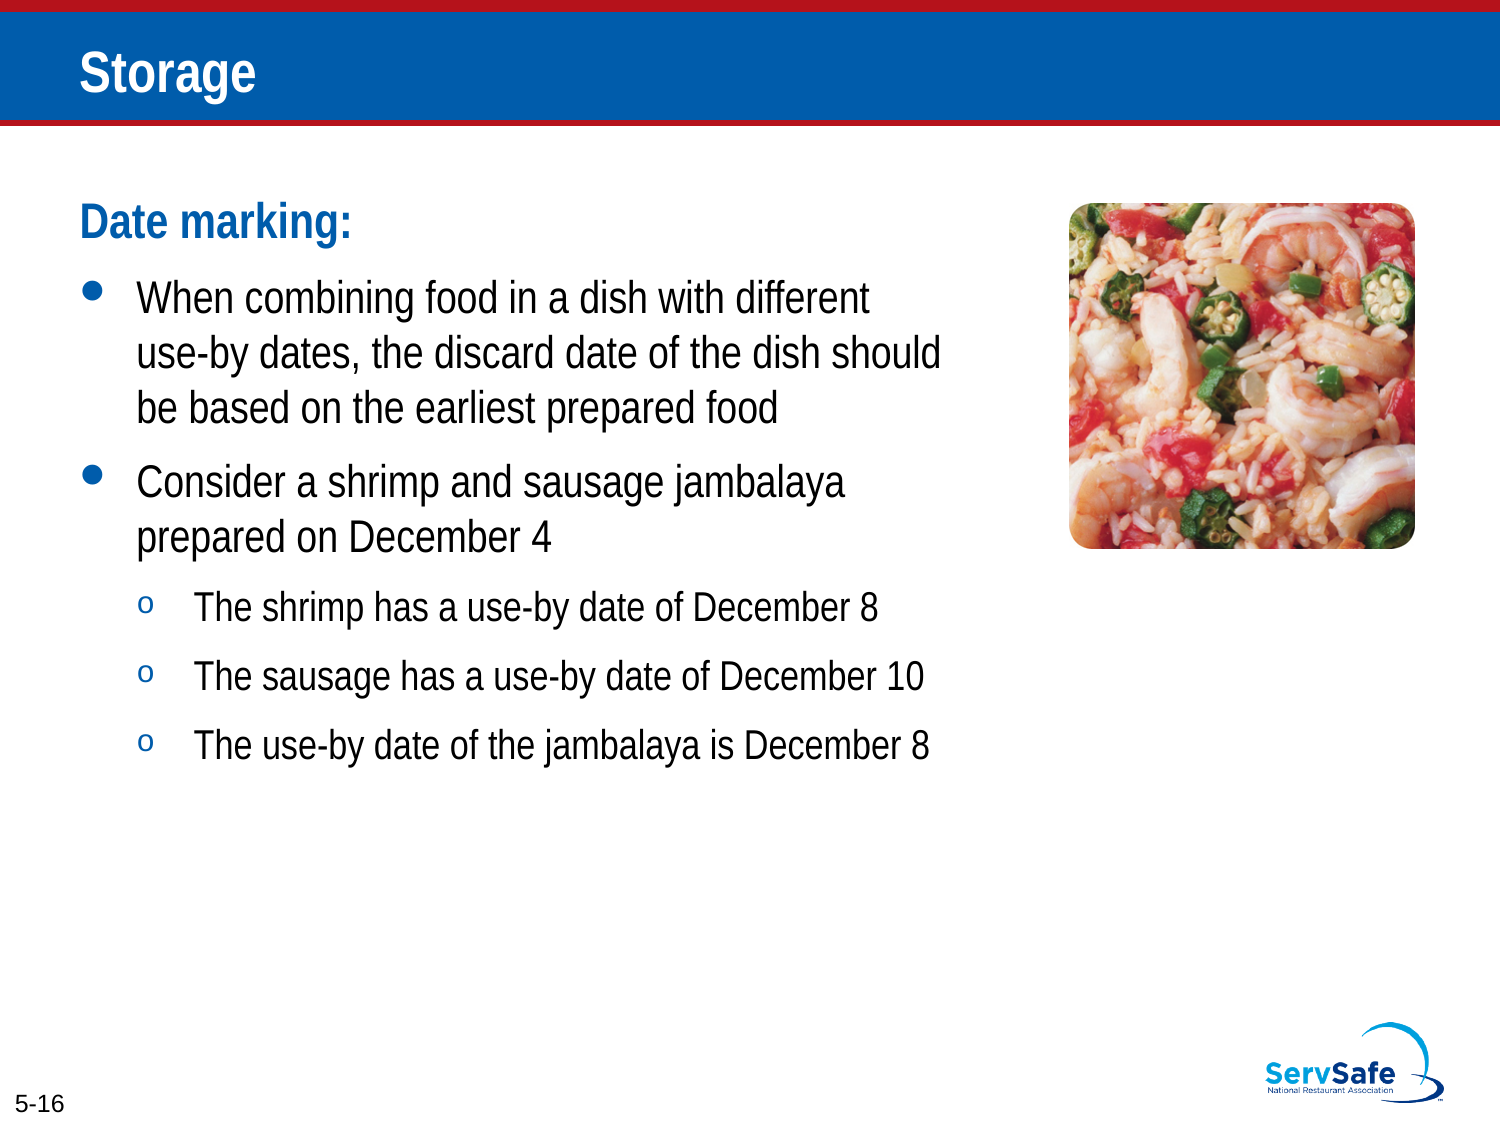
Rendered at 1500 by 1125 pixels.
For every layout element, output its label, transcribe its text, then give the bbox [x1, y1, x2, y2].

text_box 5-16 [0, 1080, 94, 1125]
title Storage [64, 26, 1428, 112]
picture [1069, 203, 1415, 550]
list Date marking: When combining food in a dish with different use-by dates, the discard date of the dish should be based on the earliest prepared food Consider a shrimp and sausage jambalaya prepared on December 4 The shrimp has a use-by date of December 8 The sausage has a use-by date of December 10 The use-by date of the jambalaya is December 8 [64, 187, 1002, 1005]
picture [1265, 1022, 1444, 1103]
picture [0, 12, 1500, 120]
